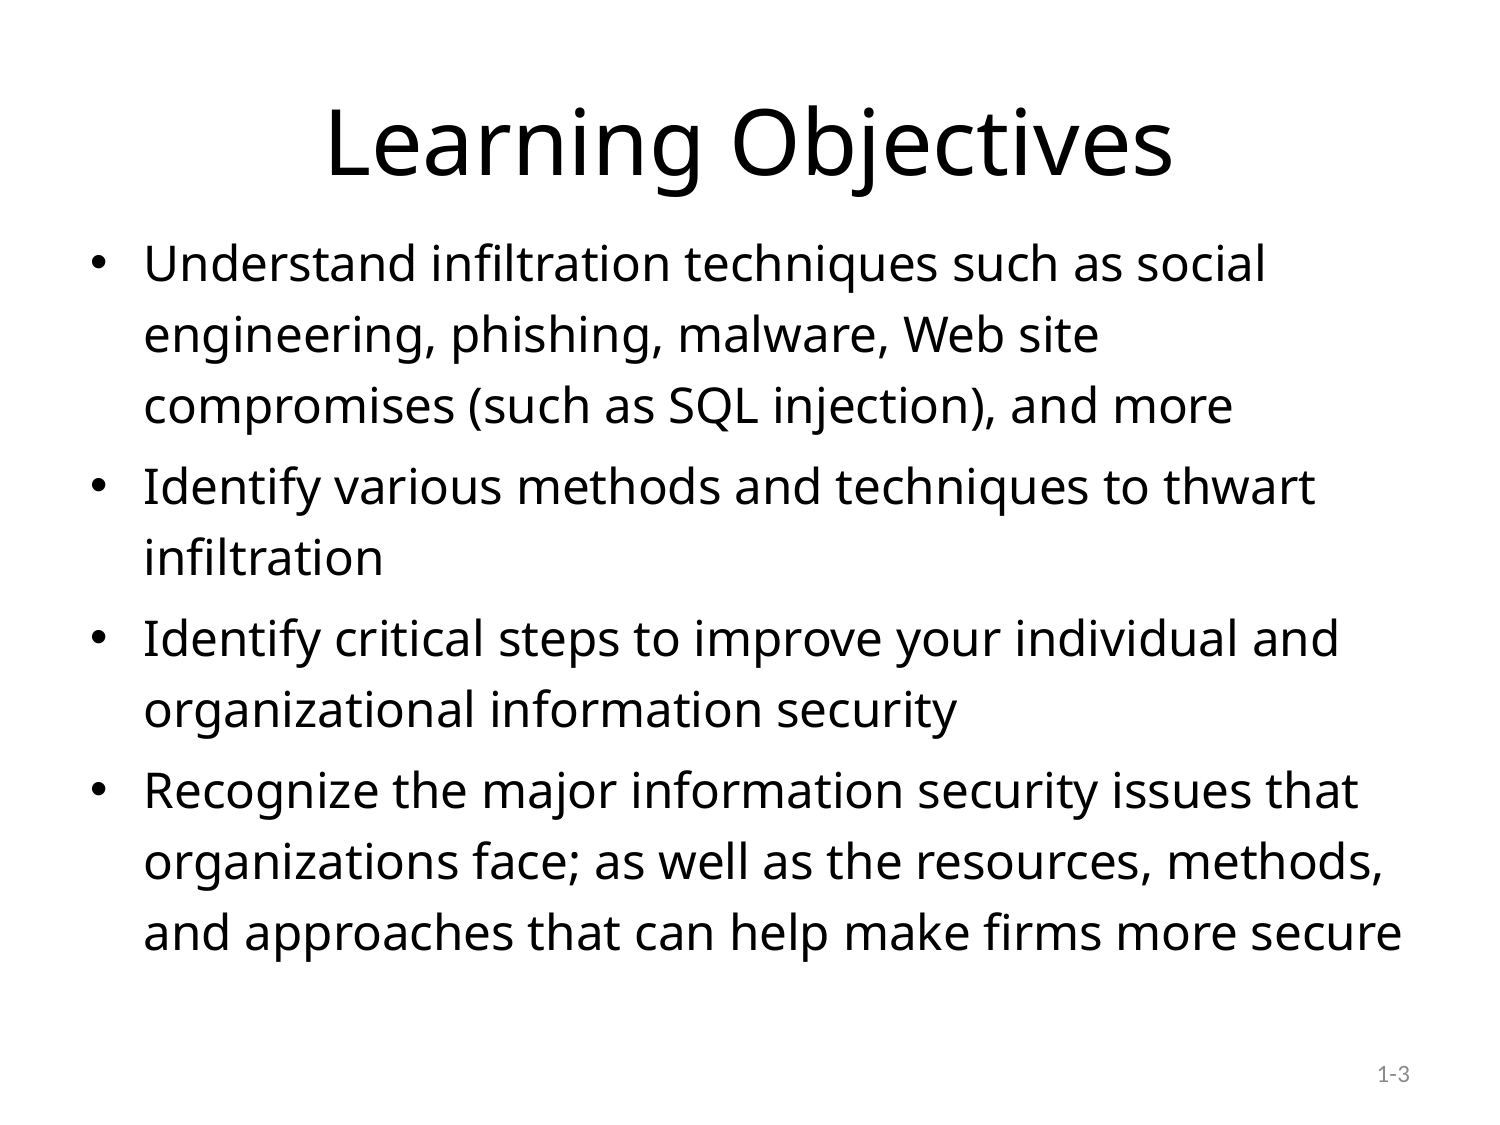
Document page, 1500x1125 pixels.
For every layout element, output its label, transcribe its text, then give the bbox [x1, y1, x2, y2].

slide_number 1-3 [1074, 1042, 1425, 1103]
list Understand infiltration techniques such as social engineering, phishing, malware, Web site compromises (such as SQL injection), and more Identify various methods and techniques to thwart infiltration Identify critical steps to improve your individual and organizational information security Recognize the major information security issues that organizations face; as well as the resources, methods, and approaches that can help make firms more secure [75, 212, 1425, 1000]
title Learning Objectives [75, 45, 1425, 212]
